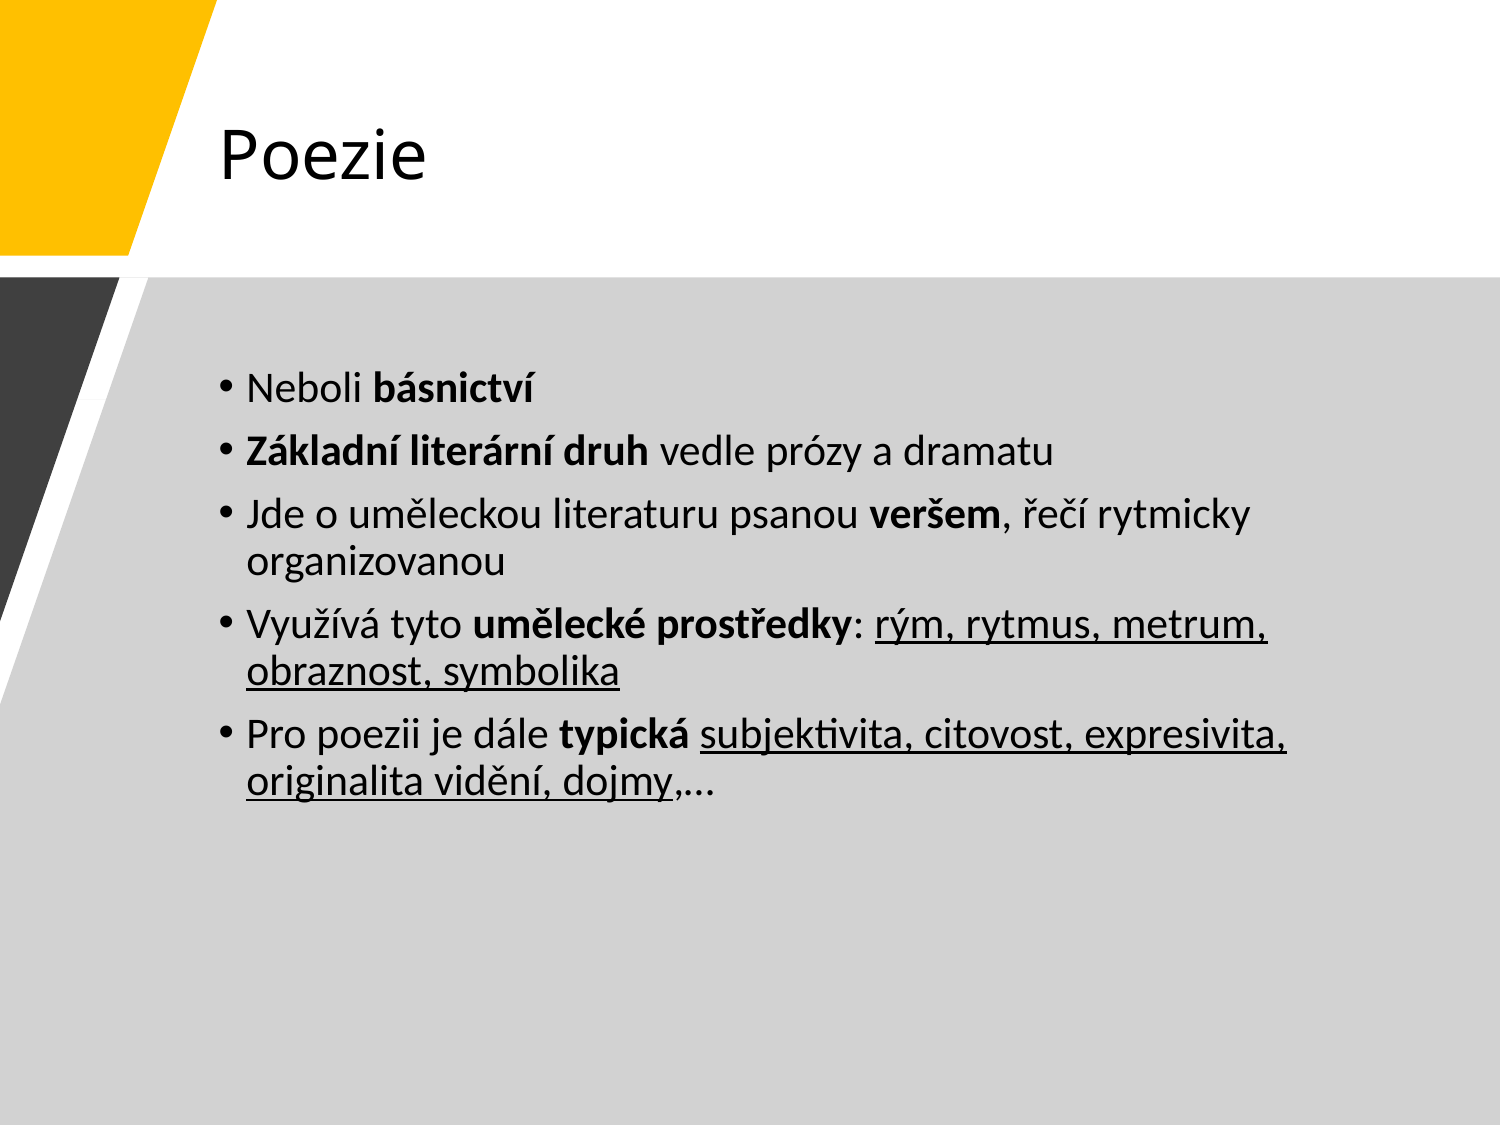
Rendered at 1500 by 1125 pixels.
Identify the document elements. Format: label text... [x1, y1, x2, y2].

title Poezie [203, 60, 1356, 255]
text_box [0, 0, 219, 257]
text_box [0, 276, 121, 622]
text_box [0, 276, 1500, 1125]
list Neboli básnictví Základní literární druh vedle prózy a dramatu Jde o uměleckou literaturu psanou veršem, řečí rytmicky organizovanou Využívá tyto umělecké prostředky: rým, rytmus, metrum, obraznost, symbolika Pro poezii je dále typická subjektivita, citovost, expresivita, originalita vidění, dojmy,… [203, 356, 1356, 1020]
